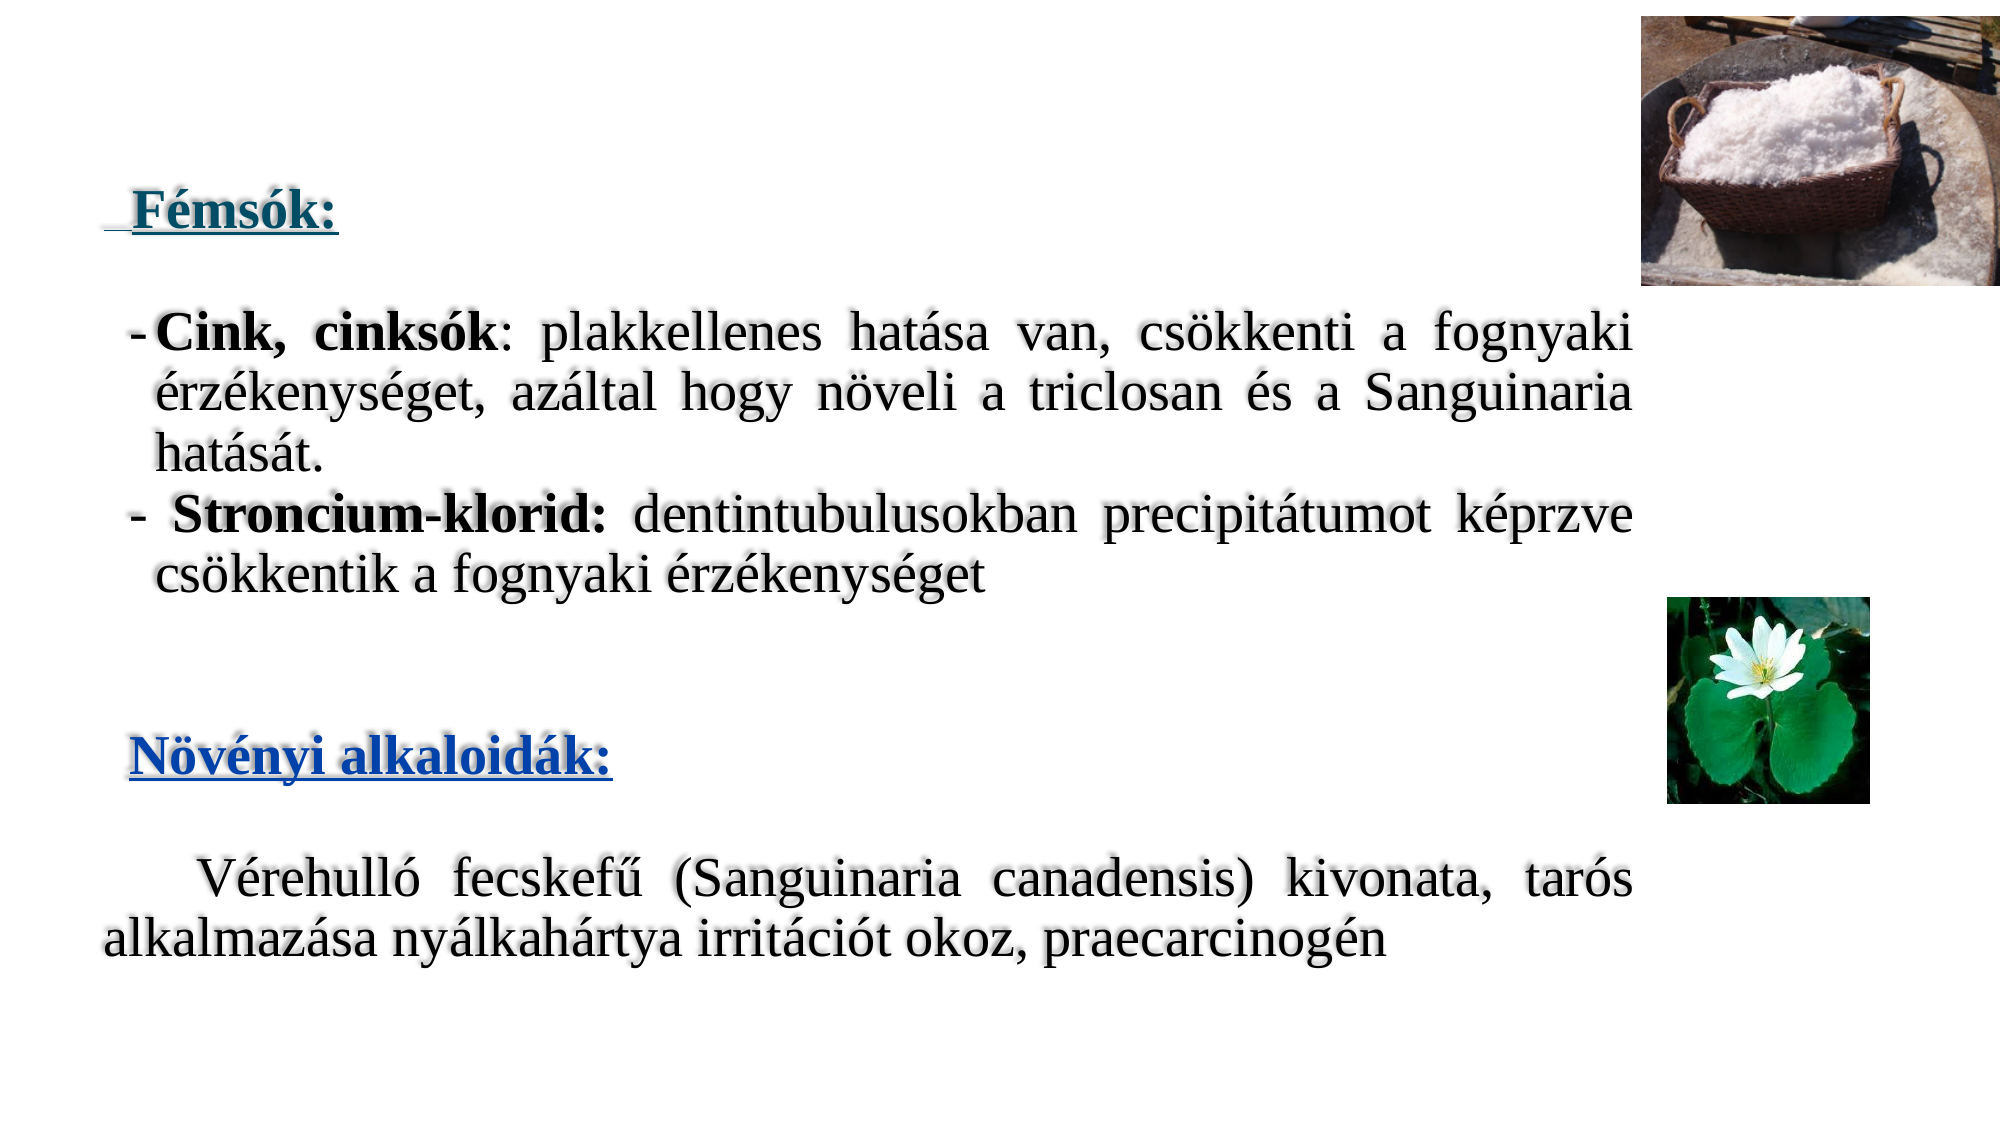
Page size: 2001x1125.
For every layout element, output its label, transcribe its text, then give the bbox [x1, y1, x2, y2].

list Fémsók: - Cink, cinksók: plakkellenes hatása van, csökkenti a fognyaki érzékenységet, azáltal hogy növeli a triclosan és a Sanguinaria hatását. - Stroncium-klorid: dentintubulusokban precipitátumot képrzve csökkentik a fognyaki érzékenységet Növényi alkaloidák: Vérehulló fecskefű (Sanguinaria canadensis) kivonata, tarós alkalmazása nyálkahártya irritációt okoz, praecarcinogén [88, 150, 1699, 979]
picture [1641, 16, 2000, 286]
picture [1667, 597, 1870, 804]
